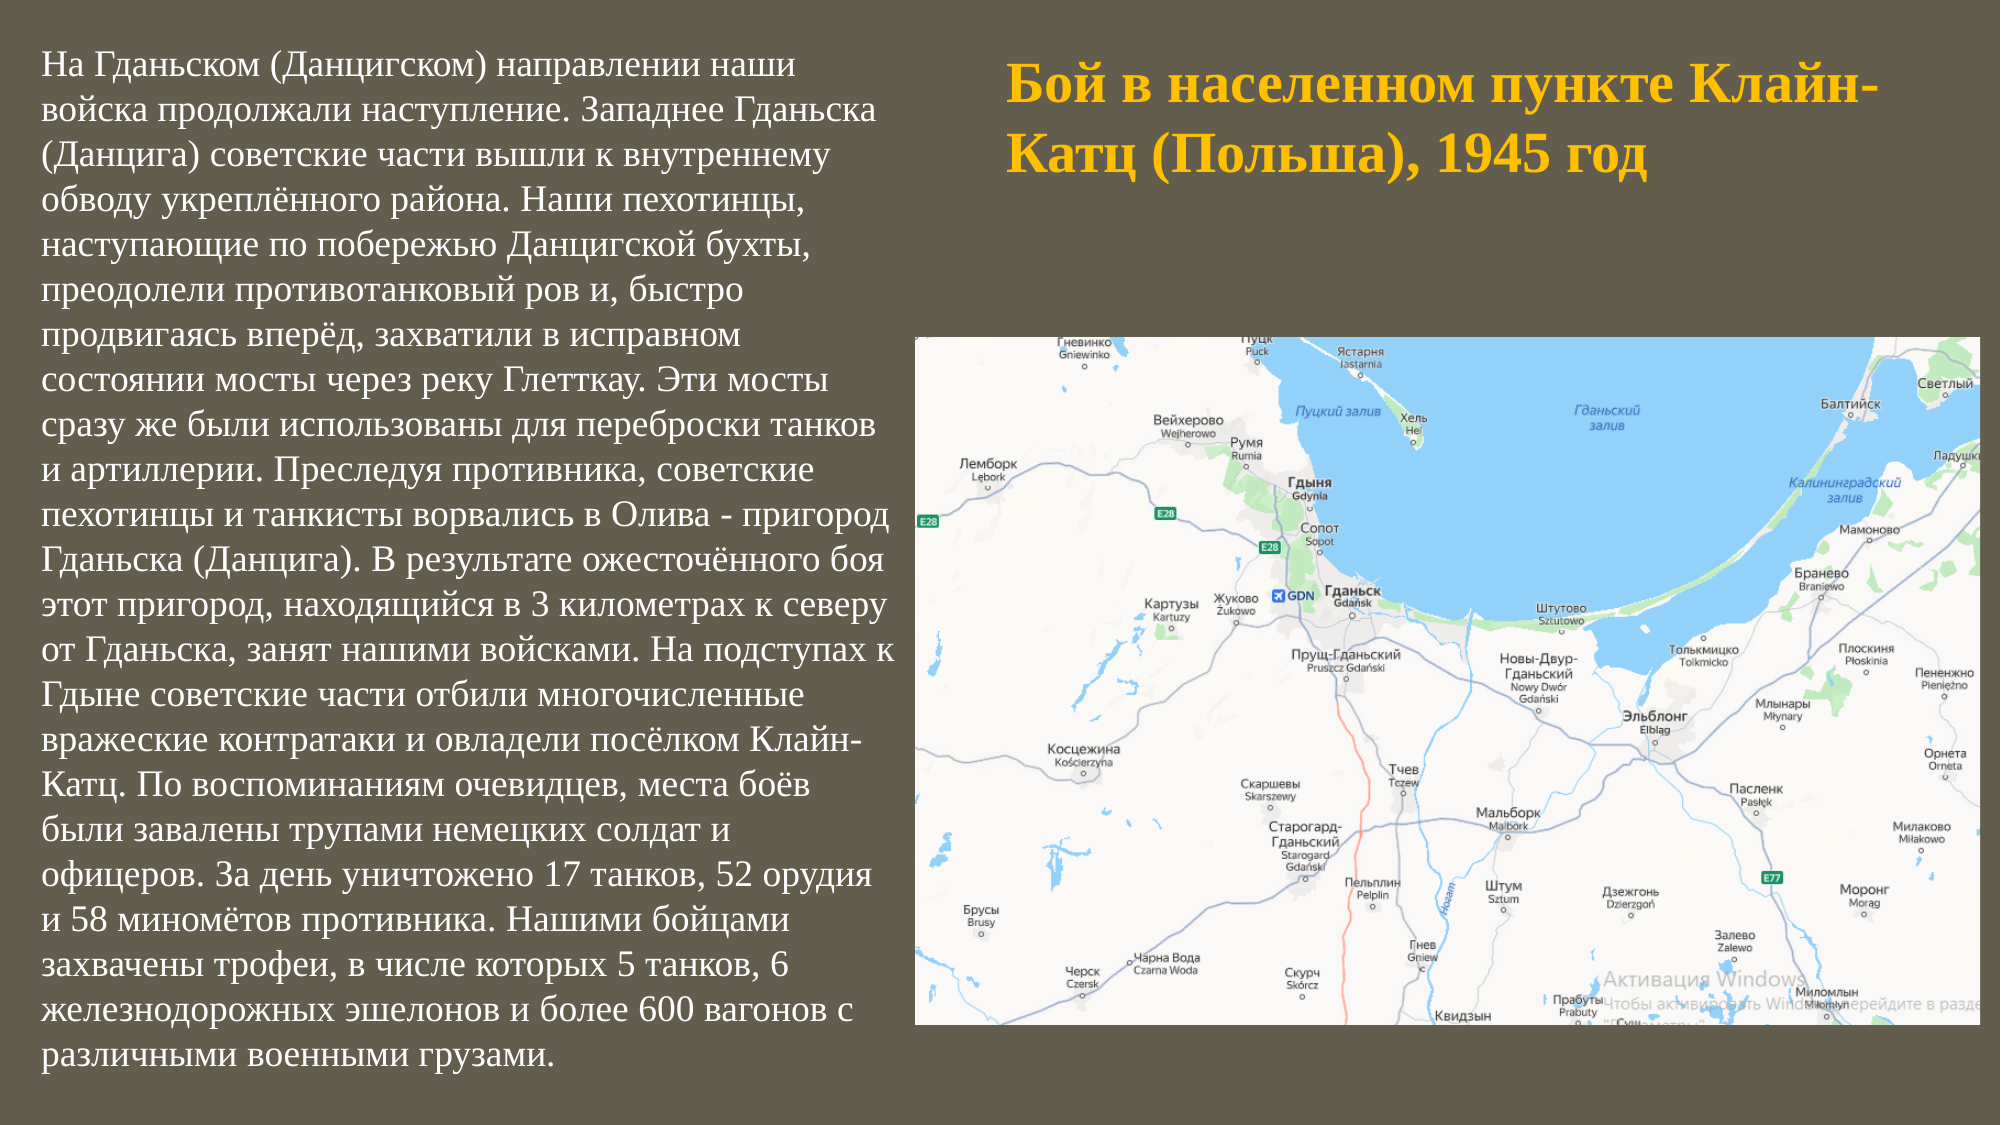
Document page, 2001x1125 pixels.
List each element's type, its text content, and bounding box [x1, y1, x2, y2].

text_box На Гданьском (Данцигском) направлении наши войска продолжали наступление. Западнее Гданьска (Данцига) советские части вышли к внутреннему обводу укреплённого района. Наши пехотинцы, наступающие по побережью Данцигской бухты, преодолели противотанковый ров и, быстро продвигаясь вперёд, захватили в исправном состоянии мосты через реку Глетткау. Эти мосты сразу же были использованы для переброски танков и артиллерии. Преследуя противника, советские пехотинцы и танкисты ворвались в Олива - пригород Гданьска (Данцига). В результате ожесточённого боя этот пригород, находящийся в 3 километрах к северу от Гданьска, занят нашими войсками. На подступах к Гдыне советские части отбили многочисленные вражеские контратаки и овладели посёлком Клайн-Катц. По воспоминаниям очевидцев, места боёв были завалены трупами немецких солдат и офицеров. За день уничтожено 17 танков, 52 орудия и 58 миномётов противника. Нашими бойцами захвачены трофеи, в числе которых 5 танков, 6 железнодорожных эшелонов и более 600 вагонов с различными военными грузами. [26, 31, 916, 1082]
text_box Бой в населенном пункте Клайн-Катц (Польша), 1945 год [978, 36, 1917, 192]
picture [915, 336, 1981, 1025]
